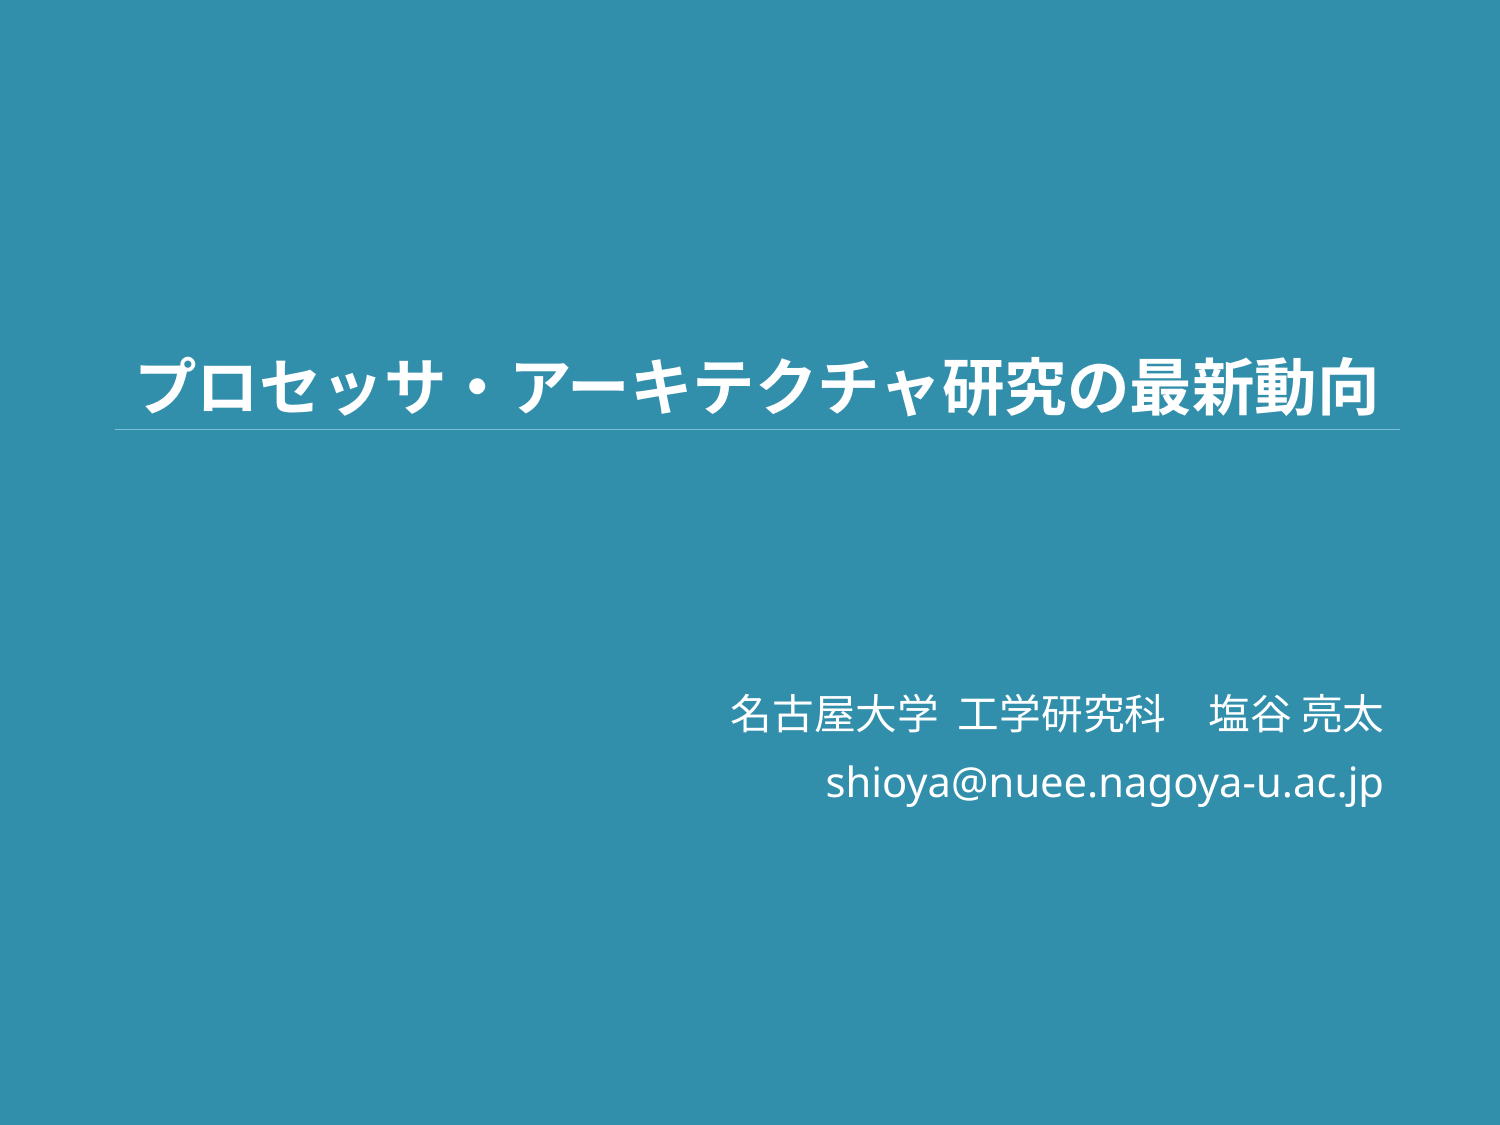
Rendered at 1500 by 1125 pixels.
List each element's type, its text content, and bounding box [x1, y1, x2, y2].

title プロセッサ・アーキテクチャ研究の最新動向 [100, 193, 1415, 578]
subtitle 名古屋大学 工学研究科 塩谷 亮太 shioya@nuee.nagoya-u.ac.jp [336, 576, 1400, 814]
